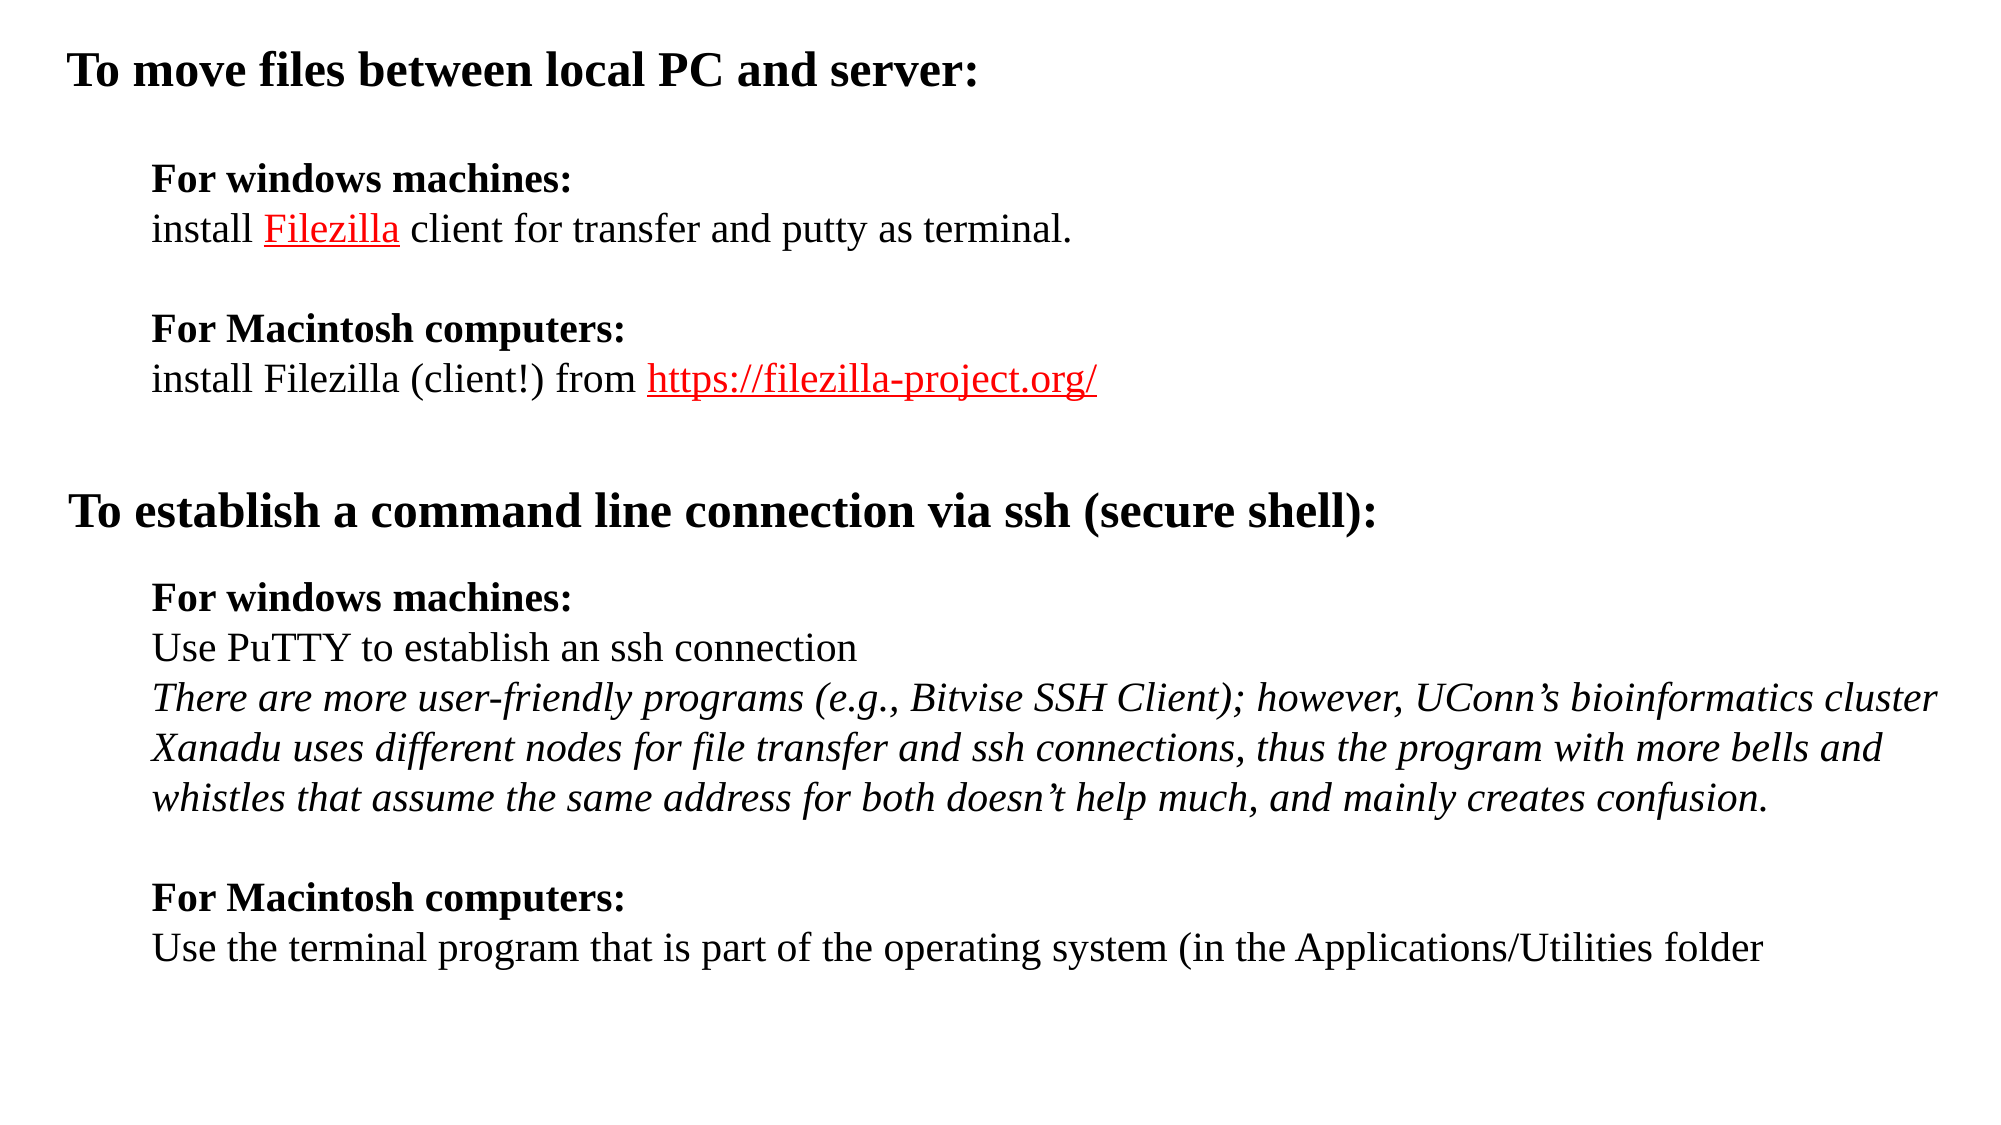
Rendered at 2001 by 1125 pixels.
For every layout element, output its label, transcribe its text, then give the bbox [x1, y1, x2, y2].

text_box To move files between local PC and server: [51, 28, 996, 104]
text_box To establish a command line connection via ssh (secure shell): [53, 470, 1408, 546]
text_box For windows machines: install Filezilla client for transfer and putty as terminal. For Macintosh computers: install Filezilla (client!) from https://filezilla-project.org/ [136, 143, 1550, 409]
text_box For windows machines: Use PuTTY to establish an ssh connection There are more user-friendly programs (e.g., Bitvise SSH Client); however, UConn’s bioinformatics cluster Xanadu uses different nodes for file transfer and ssh connections, thus the program with more bells and whistles that assume the same address for both doesn’t help much, and mainly creates confusion. For Macintosh computers: Use the terminal program that is part of the operating system (in the Applications/Utilities folder [136, 562, 2000, 978]
